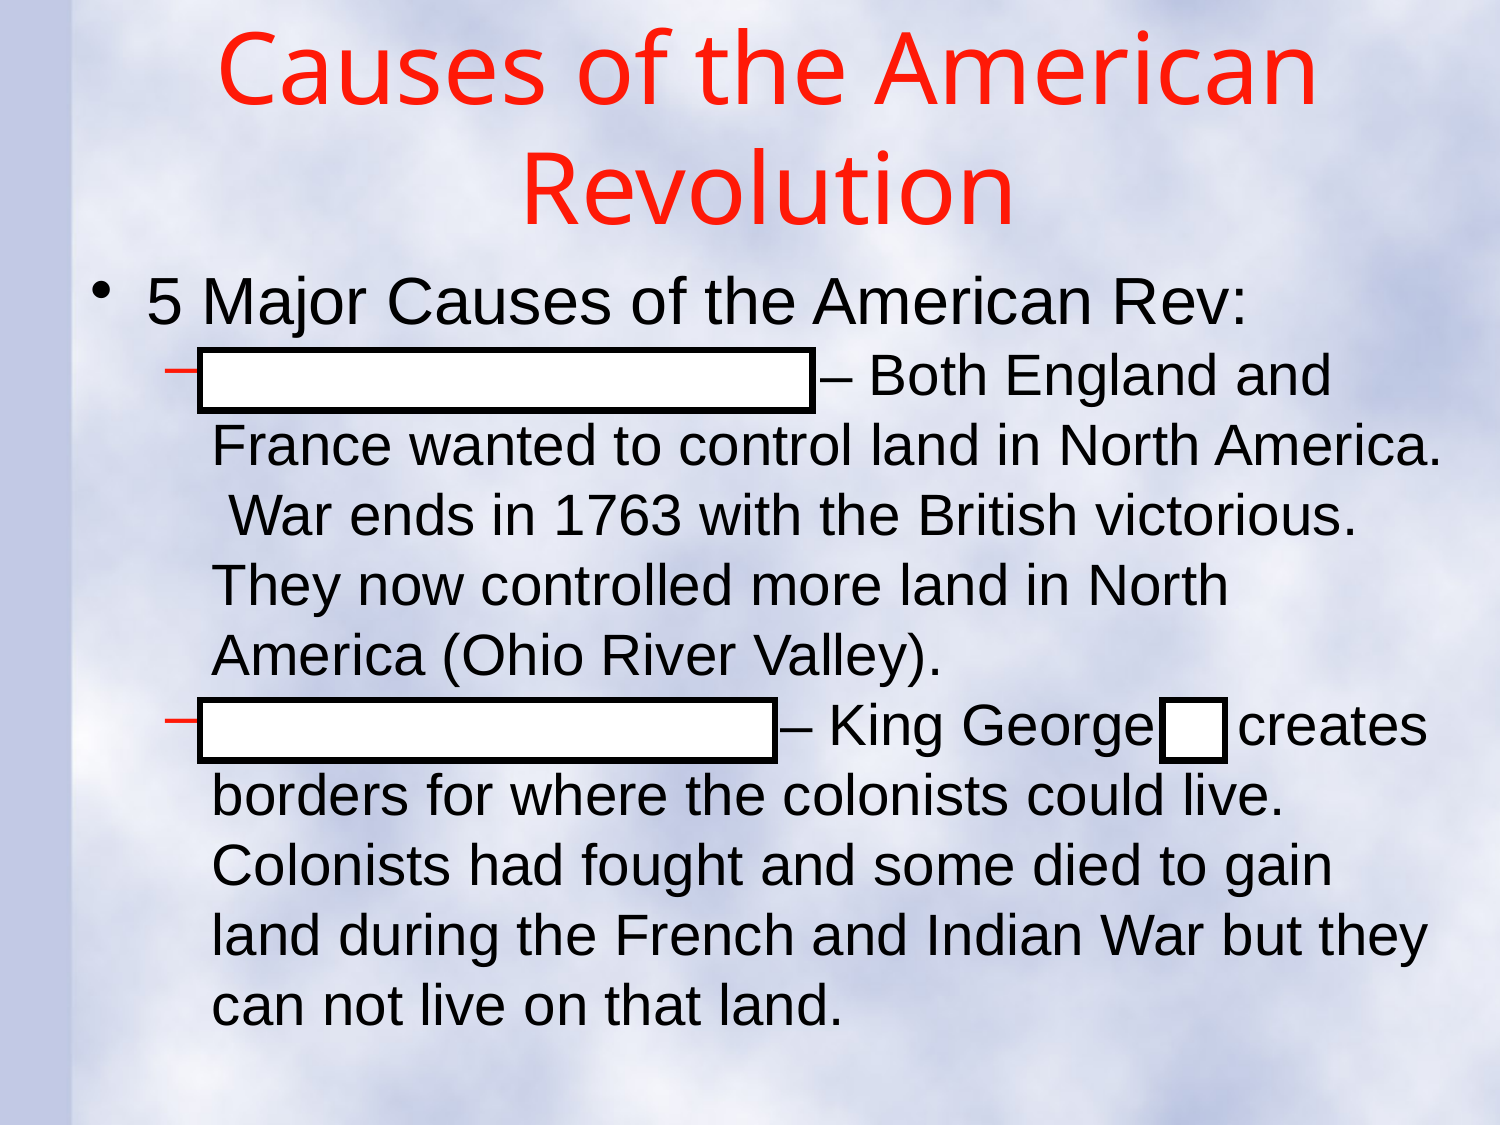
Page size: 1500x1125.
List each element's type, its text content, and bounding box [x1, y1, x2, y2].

text_box [1162, 699, 1225, 761]
title Causes of the American Revolution [74, 49, 1463, 201]
picture [0, 0, 1500, 1125]
text_box [200, 699, 775, 761]
list 5 Major Causes of the American Rev: French and Indian War – Both England and France wanted to control land in North America. War ends in 1763 with the British victorious. They now controlled more land in North America (Ohio River Valley). Proclamation of 1763 – King George III creates borders for where the colonists could live. Colonists had fought and some died to gain land during the French and Indian War but they can not live on that land. [74, 249, 1463, 1125]
text_box [199, 349, 813, 411]
